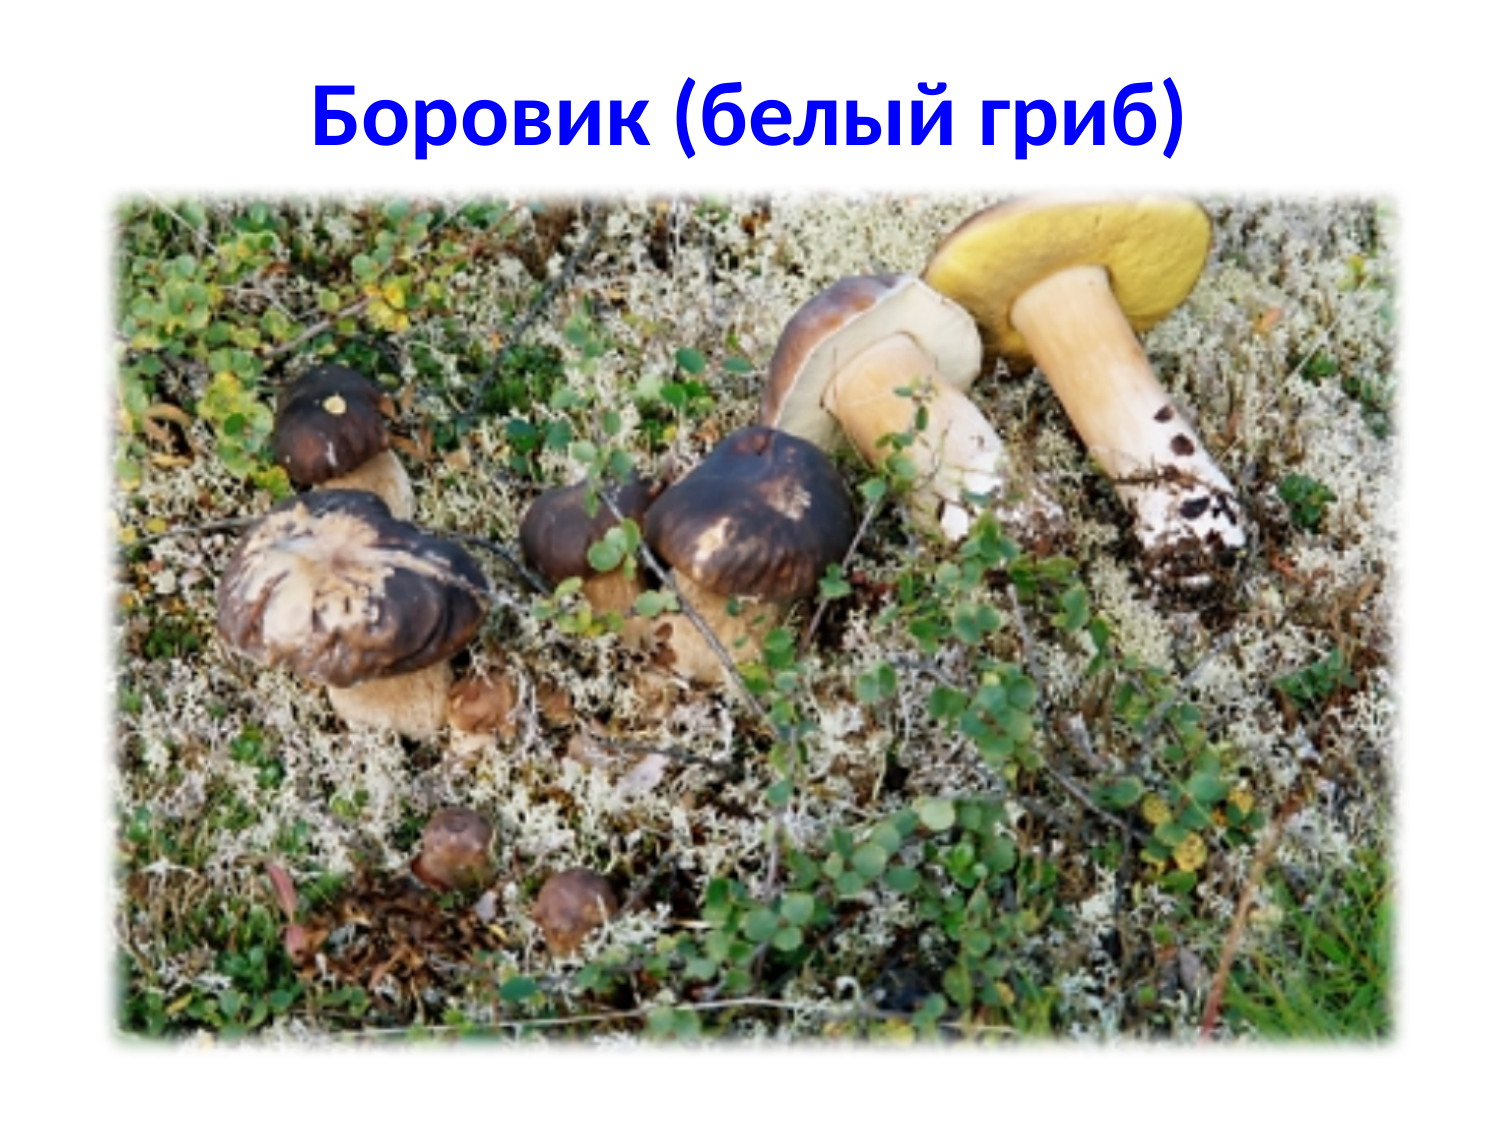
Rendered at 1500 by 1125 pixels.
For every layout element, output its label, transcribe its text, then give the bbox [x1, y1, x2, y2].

picture [100, 184, 1411, 1059]
title Боровик (белый гриб) [75, 45, 1425, 173]
